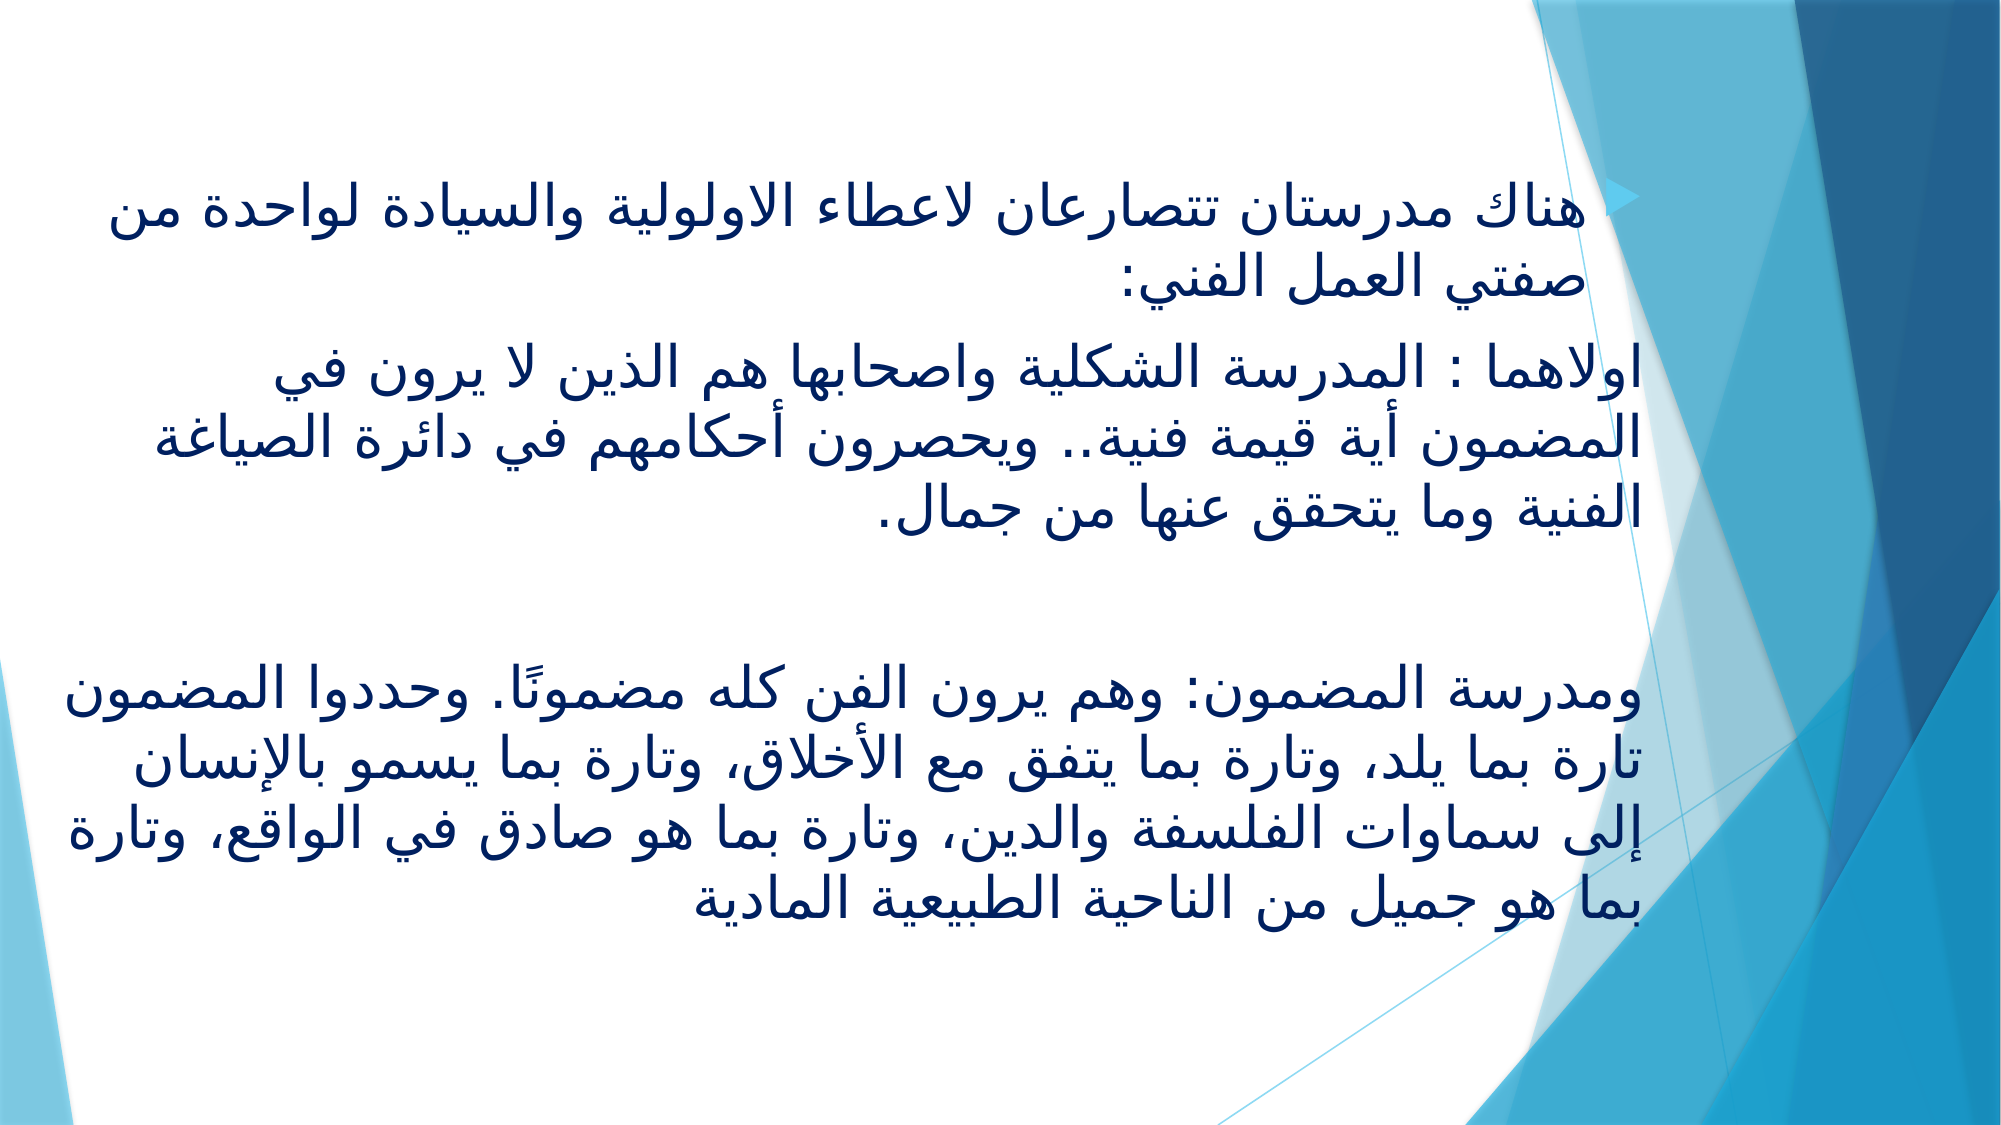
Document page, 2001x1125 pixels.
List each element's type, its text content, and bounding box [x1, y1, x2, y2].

list هناك مدرستان تتصارعان لاعطاء الاولولية والسيادة لواحدة من صفتي العمل الفني: اولاهما : المدرسة الشكلية واصحابها هم الذين لا يرون في المضمون أية قيمة فنية.. ويحصرون أحكامهم في دائرة الصياغة الفنية وما يتحقق عنها من جمال. ومدرسة المضمون: وهم يرون الفن كله مضمونًا. وحددوا المضمون تارة بما يلد، وتارة بما يتفق مع الأخلاق، وتارة بما يسمو بالإنسان إلى سماوات الفلسفة والدين، وتارة بما هو صادق في الواقع، وتارة بما هو جميل من الناحية الطبيعية المادية [20, 160, 1661, 798]
